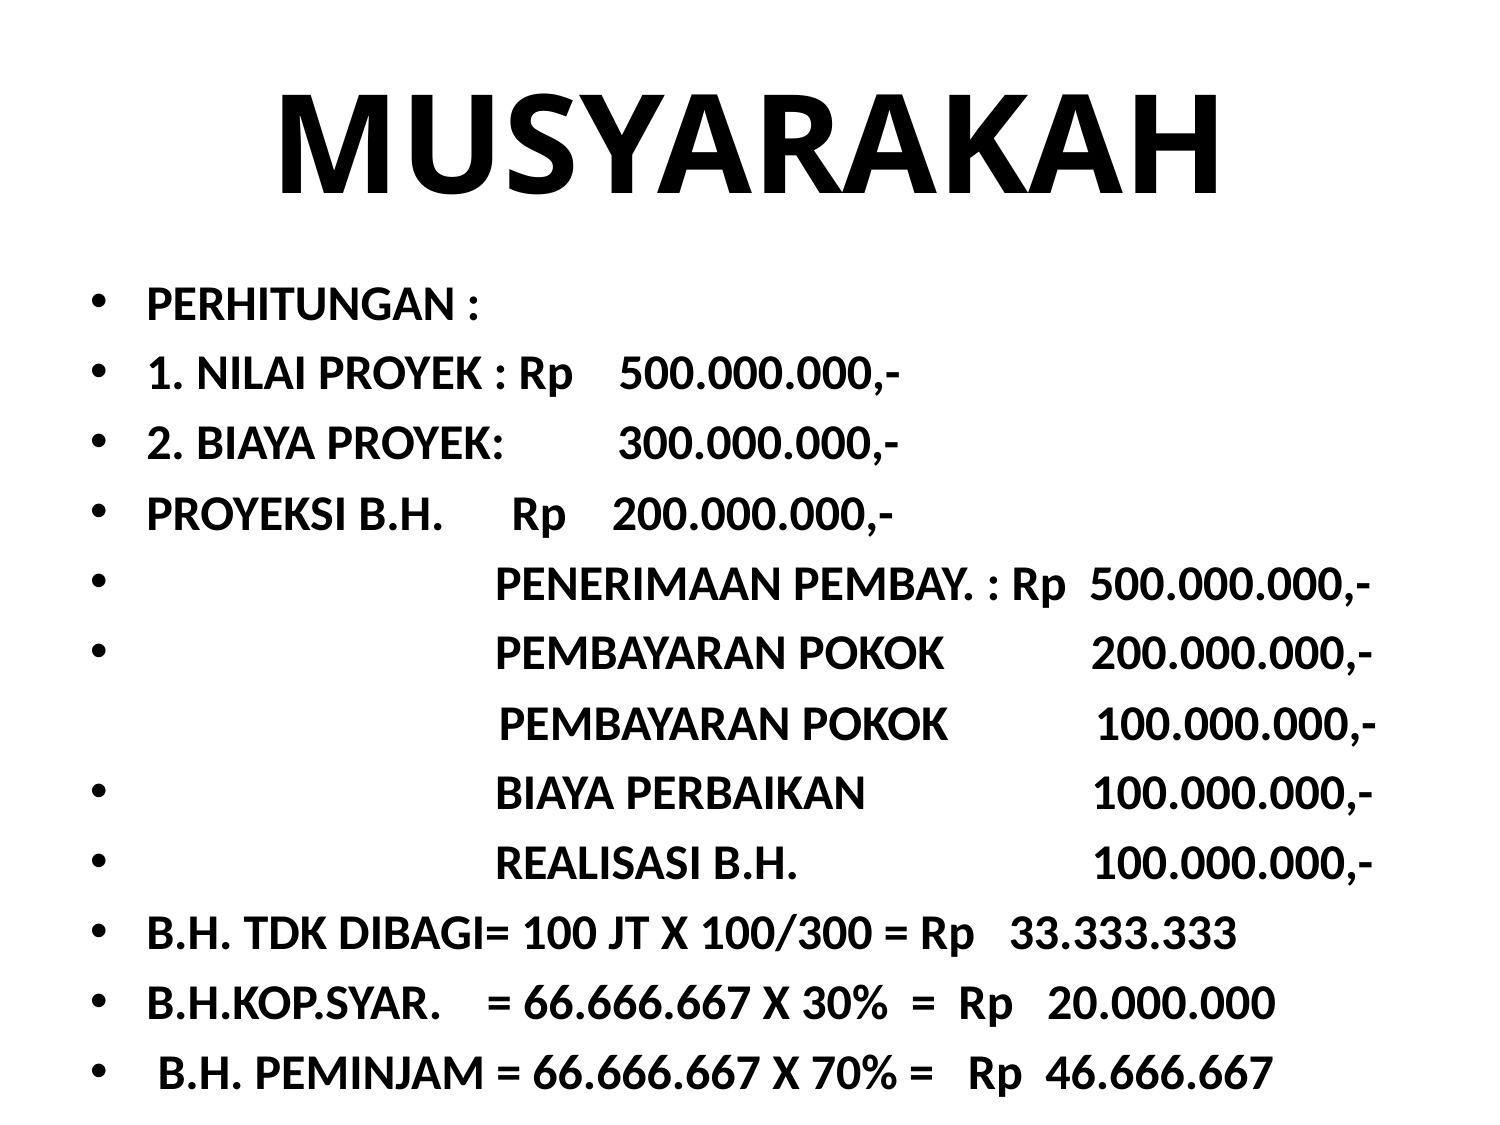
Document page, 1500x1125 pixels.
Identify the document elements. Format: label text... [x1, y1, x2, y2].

title MUSYARAKAH [75, 45, 1425, 233]
list PERHITUNGAN : 1. NILAI PROYEK : Rp 500.000.000,- 2. BIAYA PROYEK: 300.000.000,- PROYEKSI B.H. Rp 200.000.000,- PENERIMAAN PEMBAY. : Rp 500.000.000,- PEMBAYARAN POKOK 200.000.000,- PEMBAYARAN POKOK 100.000.000,- BIAYA PERBAIKAN 100.000.000,- REALISASI B.H. 100.000.000,- B.H. TDK DIBAGI= 100 JT X 100/300 = Rp 33.333.333 B.H.KOP.SYAR. = 66.666.667 X 30% = Rp 20.000.000 B.H. PEMINJAM = 66.666.667 X 70% = Rp 46.666.667 [75, 262, 1425, 1005]
